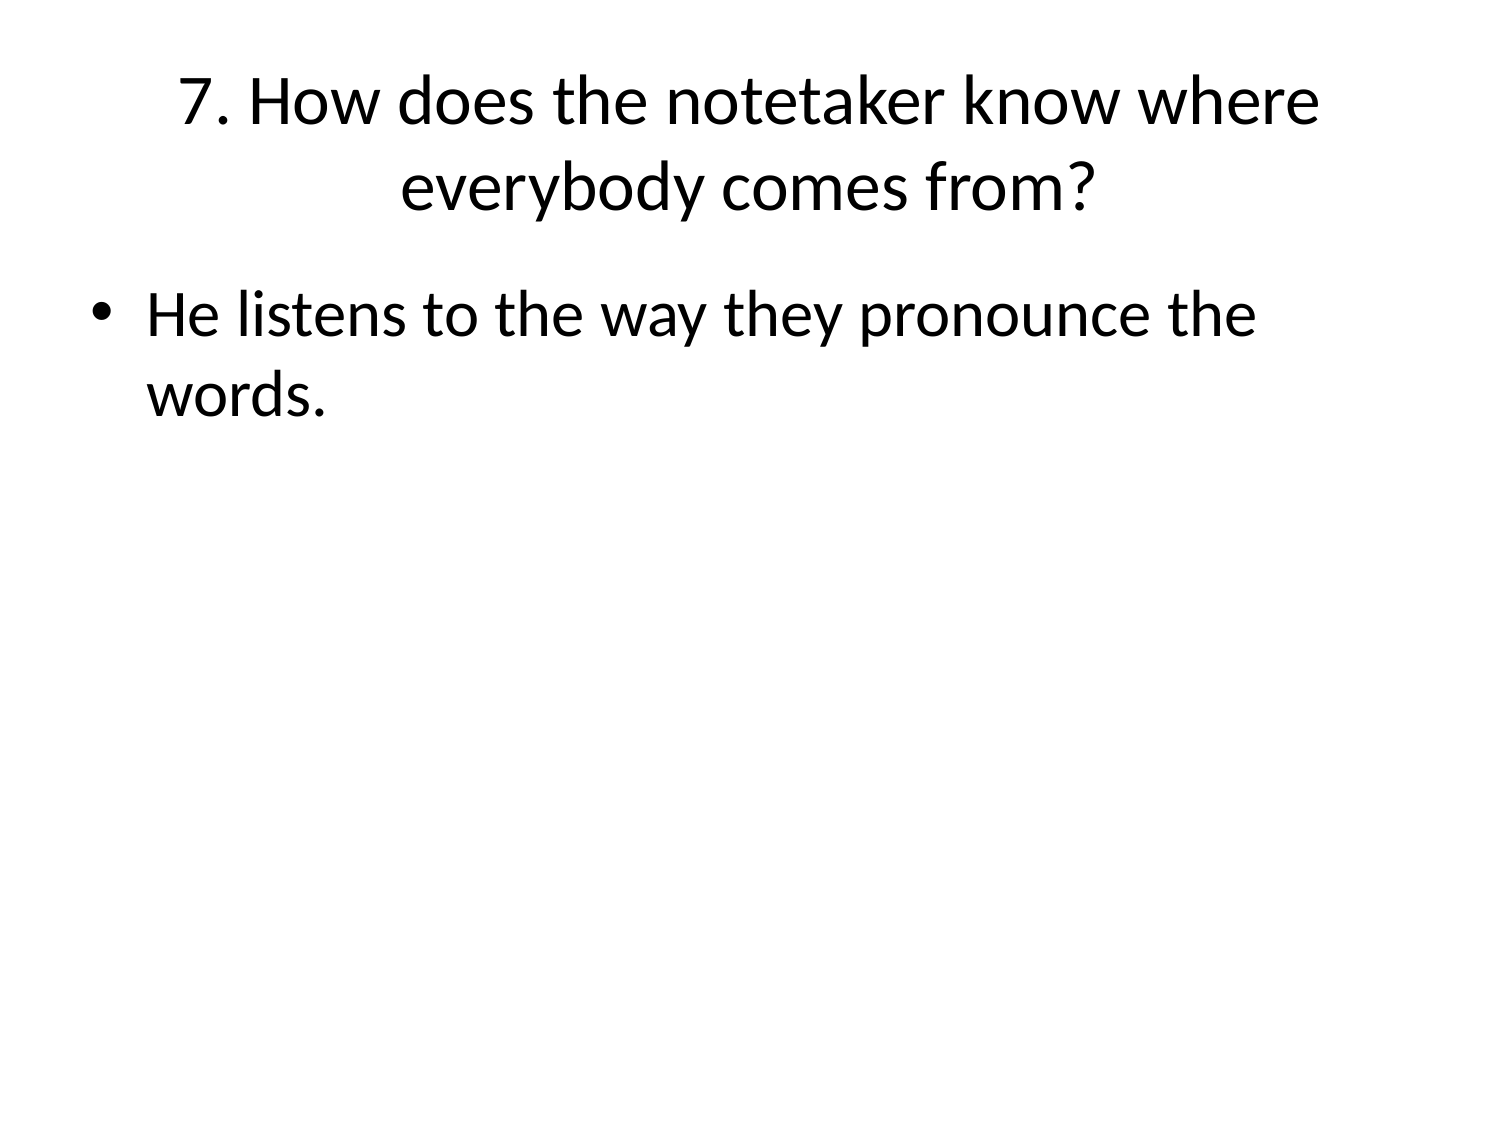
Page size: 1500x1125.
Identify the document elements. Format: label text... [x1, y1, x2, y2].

list He listens to the way they pronounce the words. [75, 262, 1425, 1005]
title 7. How does the notetaker know where everybody comes from? [75, 45, 1425, 233]
